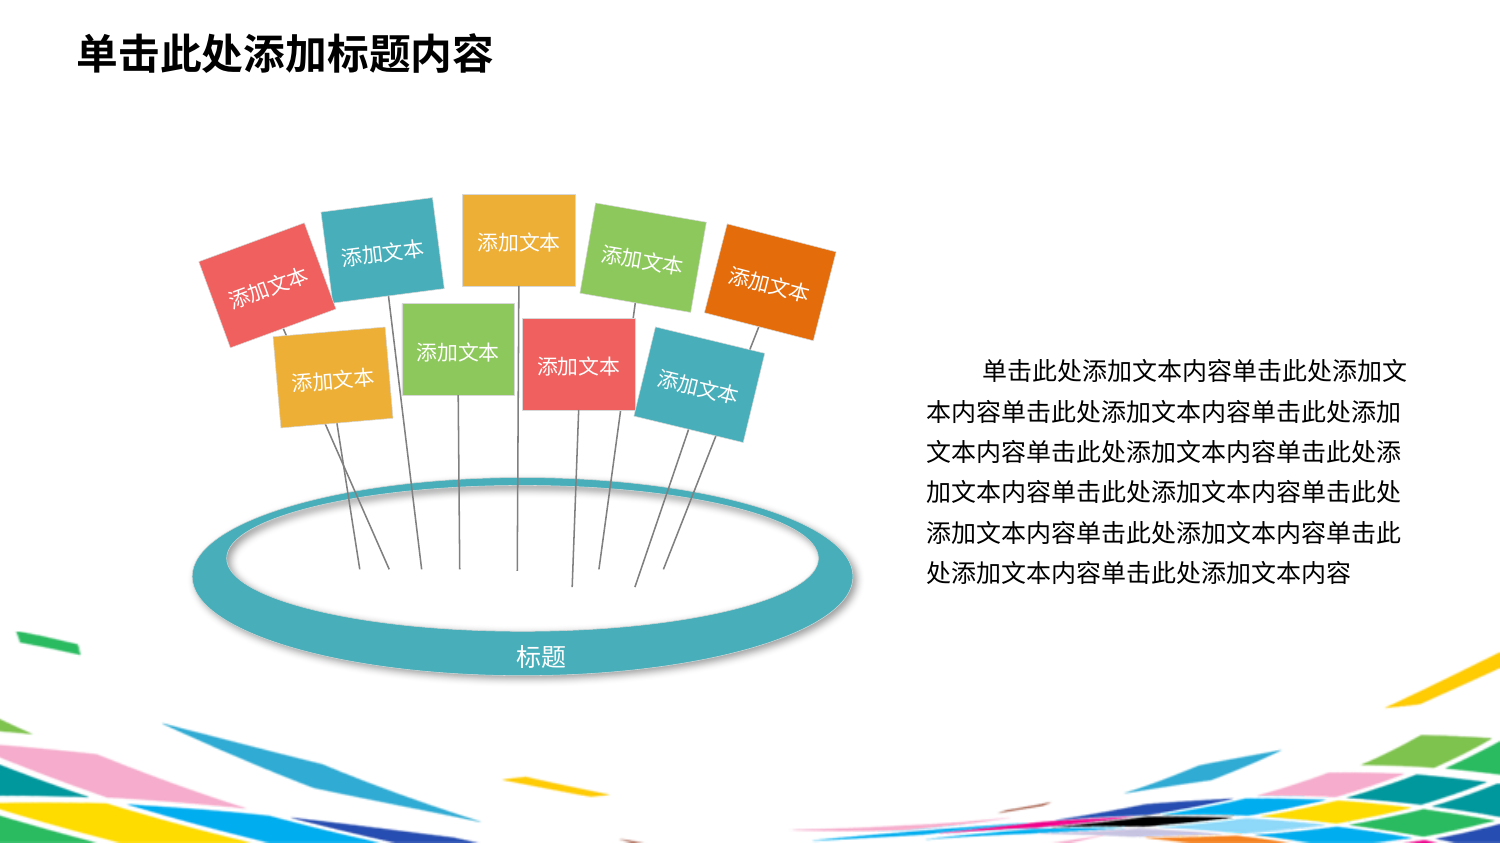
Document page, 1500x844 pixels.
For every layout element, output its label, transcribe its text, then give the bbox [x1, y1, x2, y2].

text_box 单击此处添加文本内容单击此处添加文本内容单击此处添加文本内容单击此处添加文本内容单击此处添加文本内容单击此处添加文本内容单击此处添加文本内容单击此处添加文本内容单击此处添加文本内容单击此处添加文本内容单击此处添加文本内容 [915, 339, 1421, 594]
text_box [191, 477, 854, 680]
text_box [210, 193, 827, 588]
picture [0, 514, 1500, 843]
text_box 单击此处添加标题内容 [61, 20, 586, 86]
